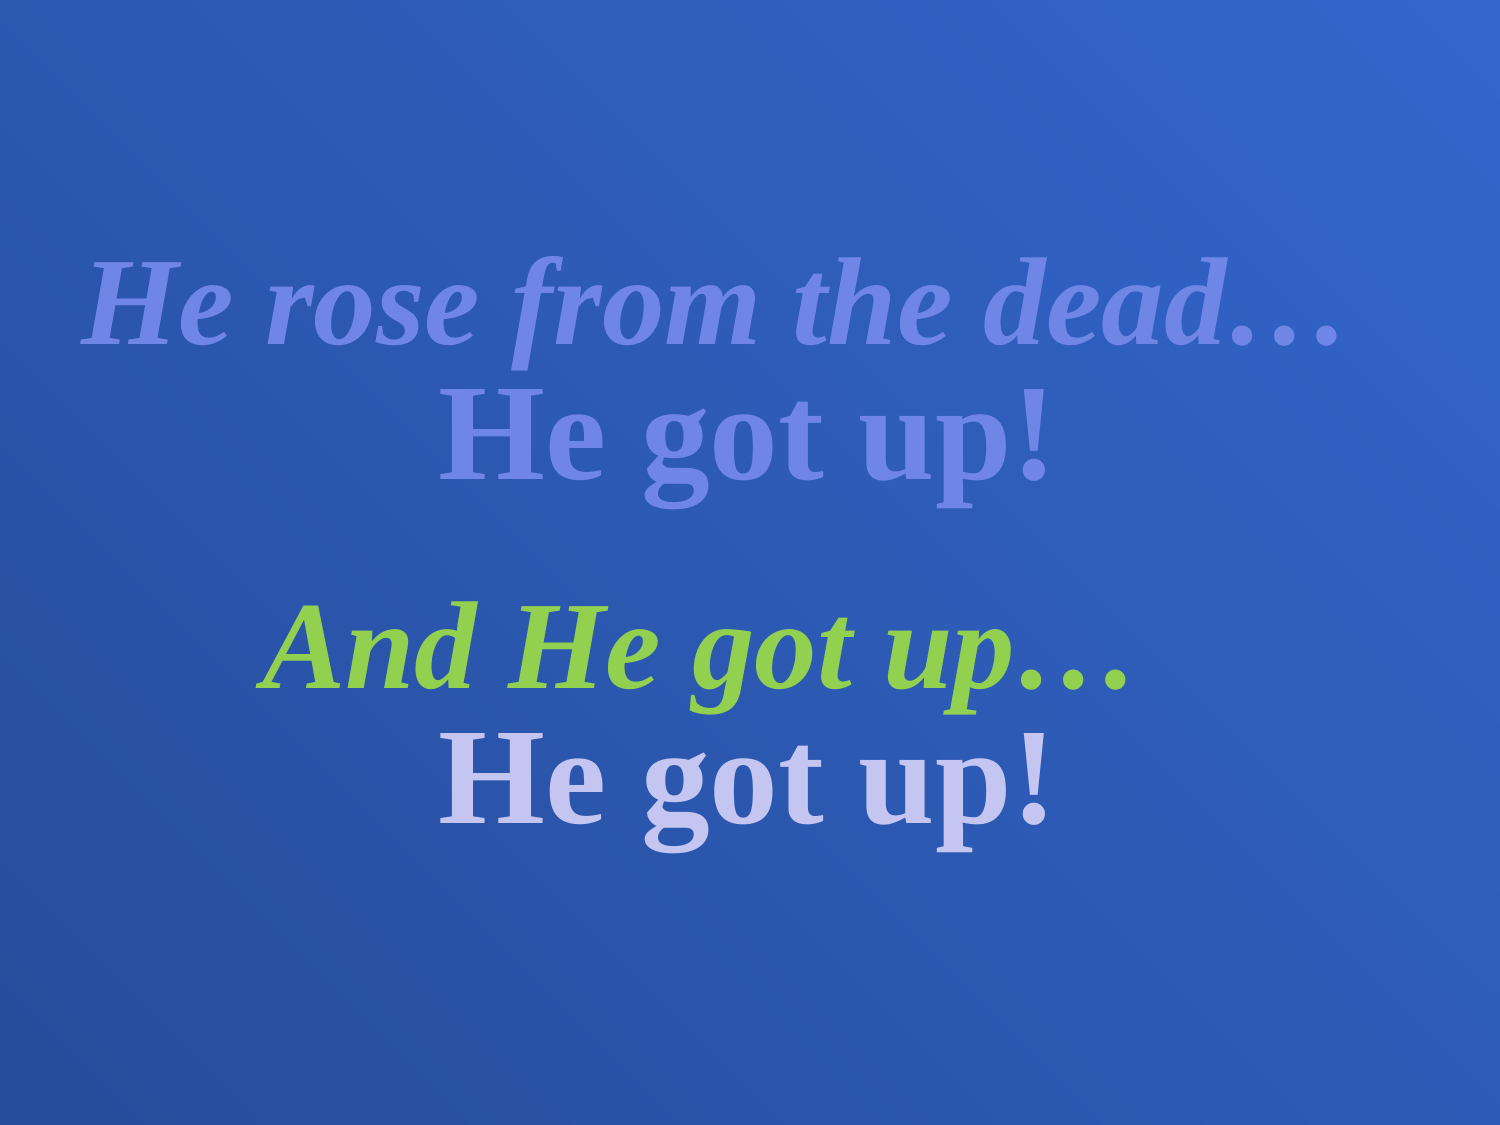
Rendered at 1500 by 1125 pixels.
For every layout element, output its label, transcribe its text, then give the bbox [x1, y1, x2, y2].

text_box He rose from the dead… He got up! And He got up… He got up! [0, 224, 1499, 996]
